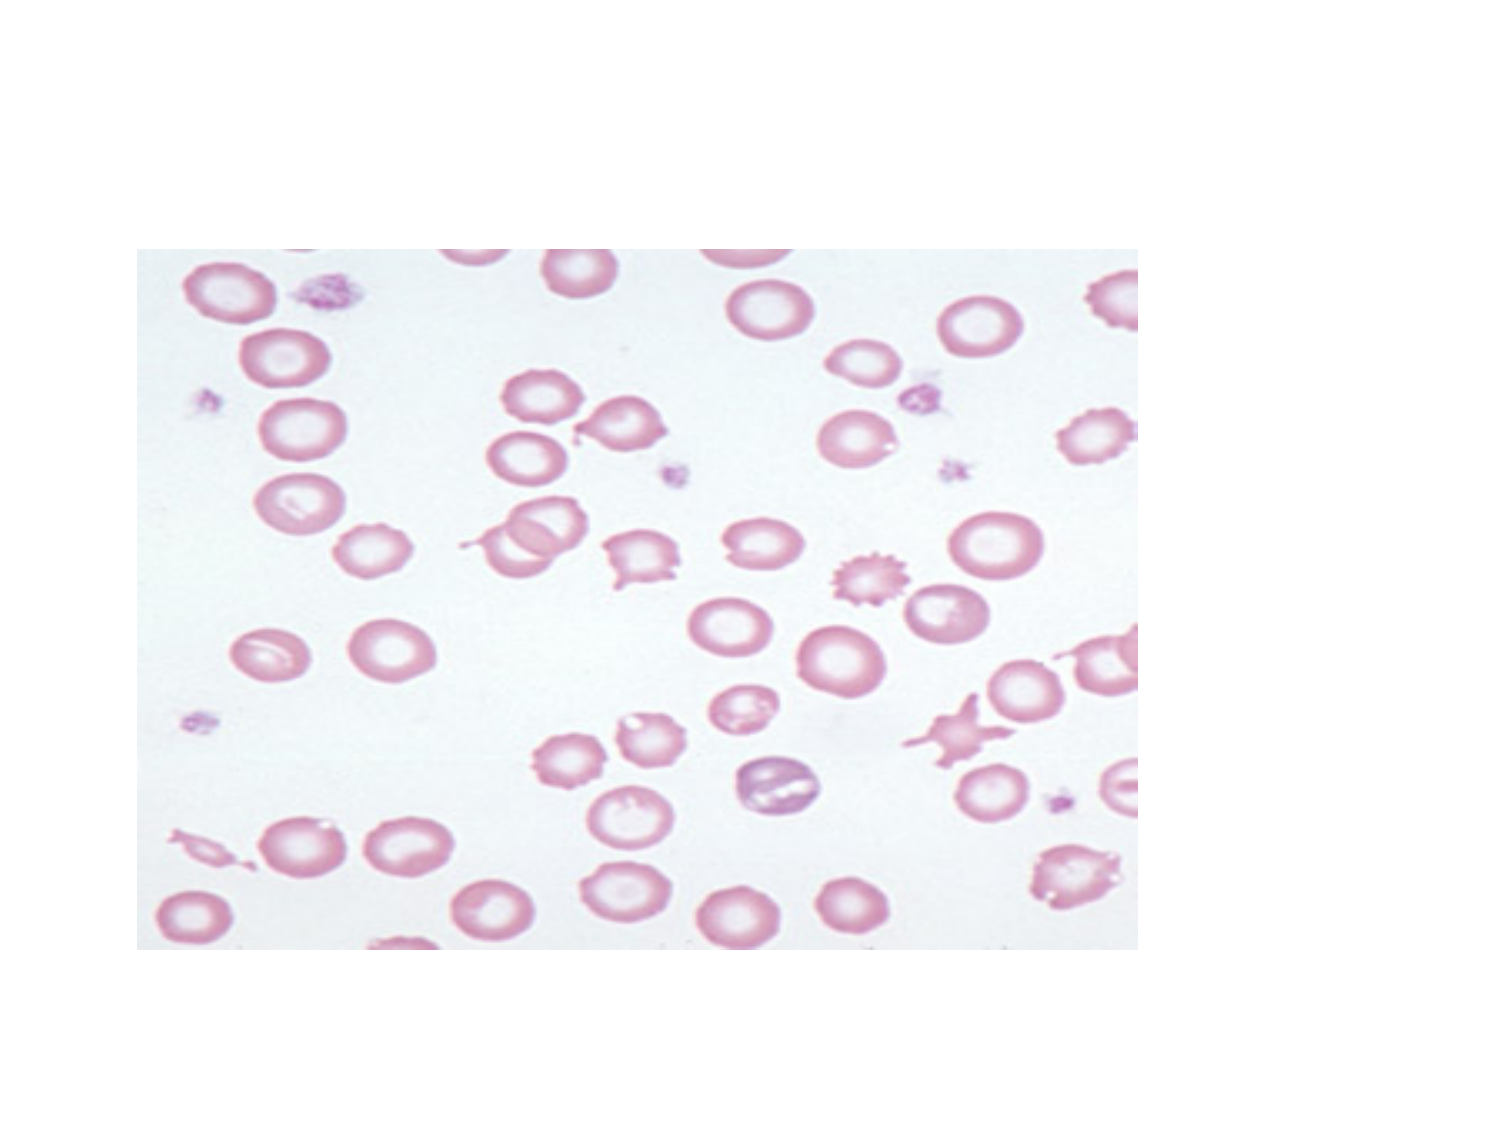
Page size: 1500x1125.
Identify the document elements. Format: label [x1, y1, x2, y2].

list [137, 249, 1138, 951]
